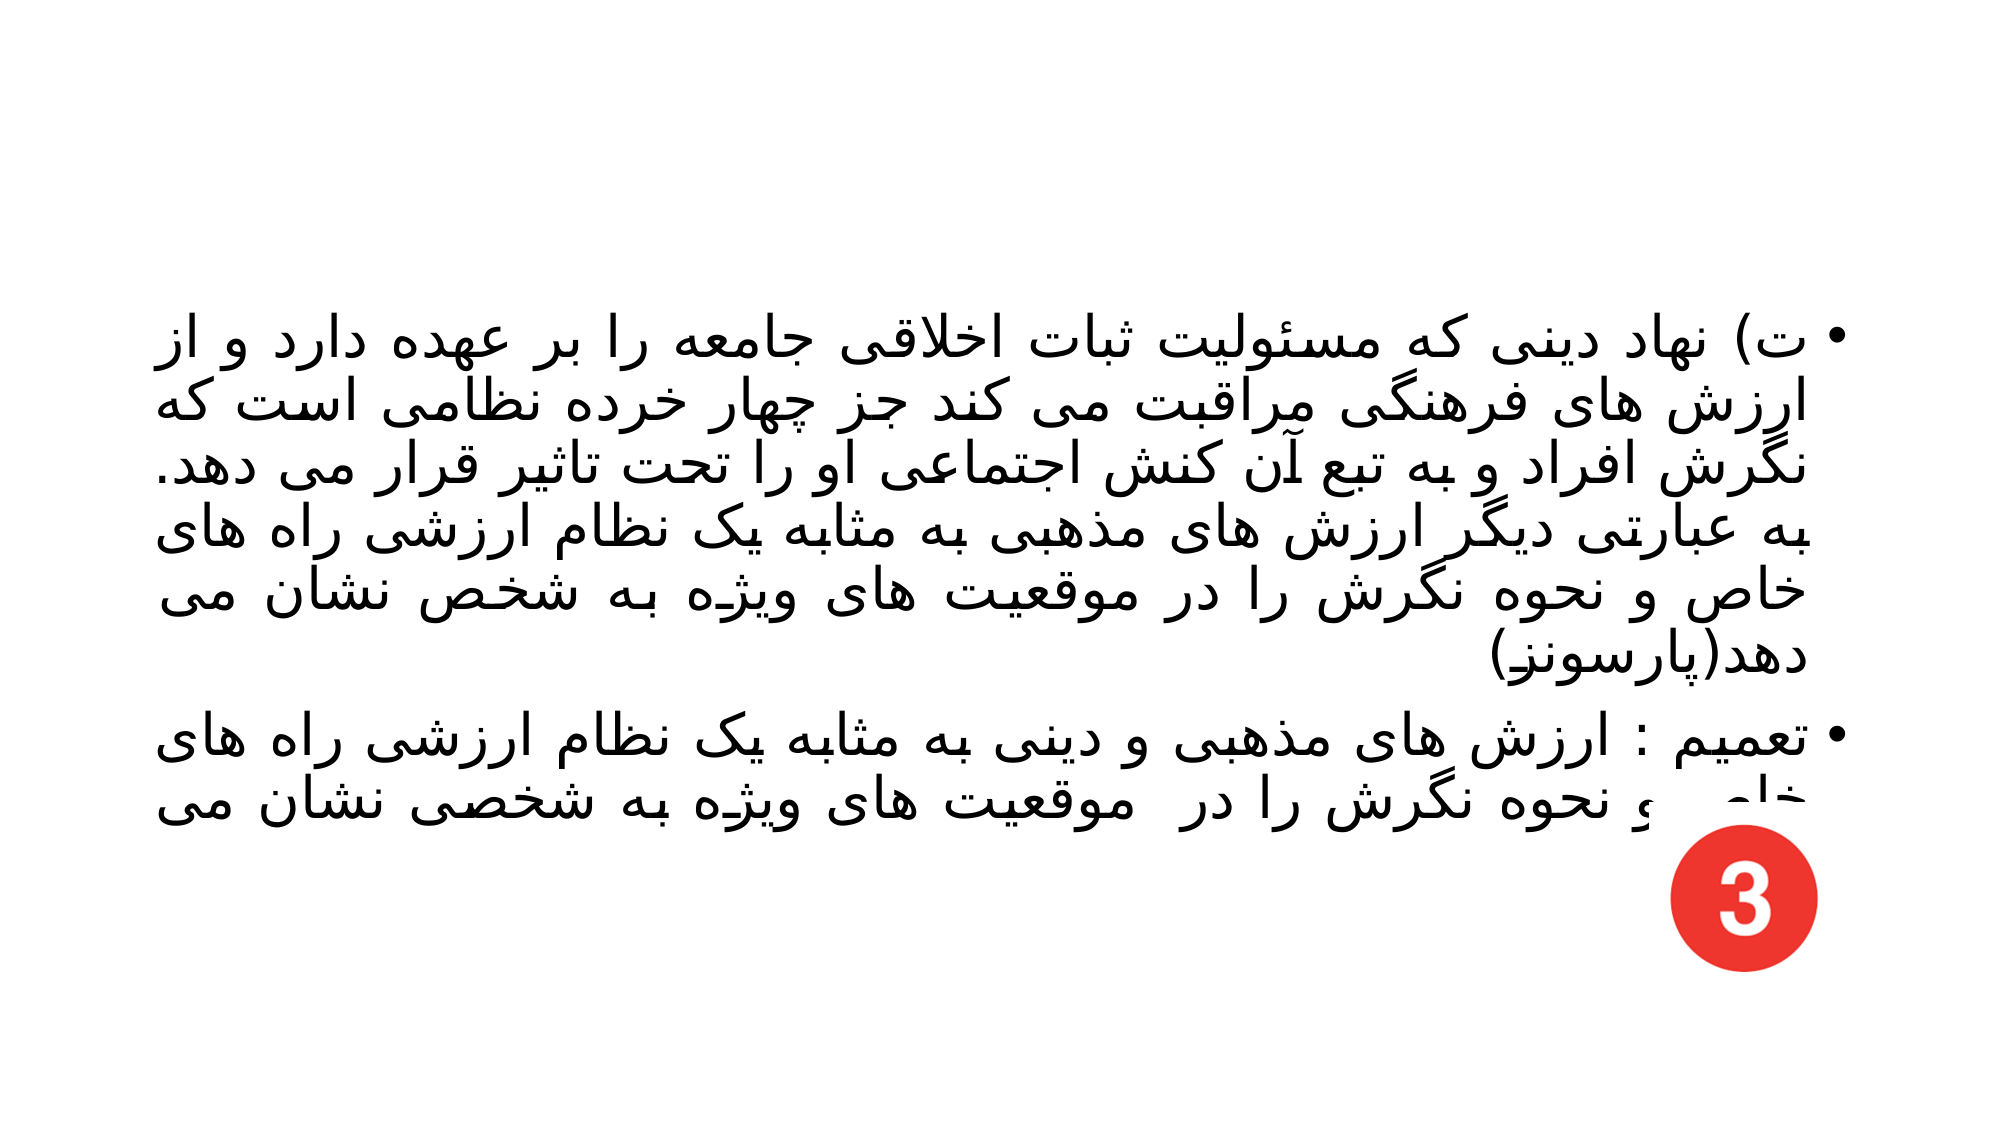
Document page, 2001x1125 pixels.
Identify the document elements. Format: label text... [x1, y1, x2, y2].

picture [1649, 802, 1842, 995]
list ت) نهاد دینی که مسئولیت ثبات اخلاقی جامعه را بر عهده دارد و از ارزش های فرهنگی مراقبت می کند جز چهار خرده نظامی است که نگرش افراد و به تبع آن کنش اجتماعی او را تحت تاثیر قرار می دهد. به عبارتی دیگر ارزش های مذهبی به مثابه یک نظام ارزشی راه های خاص و نحوه نگرش را در موقعیت های ویژه به شخص نشان می دهد(پارسونز) تعمیم : ارزش های مذهبی و دینی به مثابه یک نظام ارزشی راه های خاص و نحوه نگرش را در موقعیت های ویژه به شخصی نشان می دهند. [137, 299, 1863, 1014]
